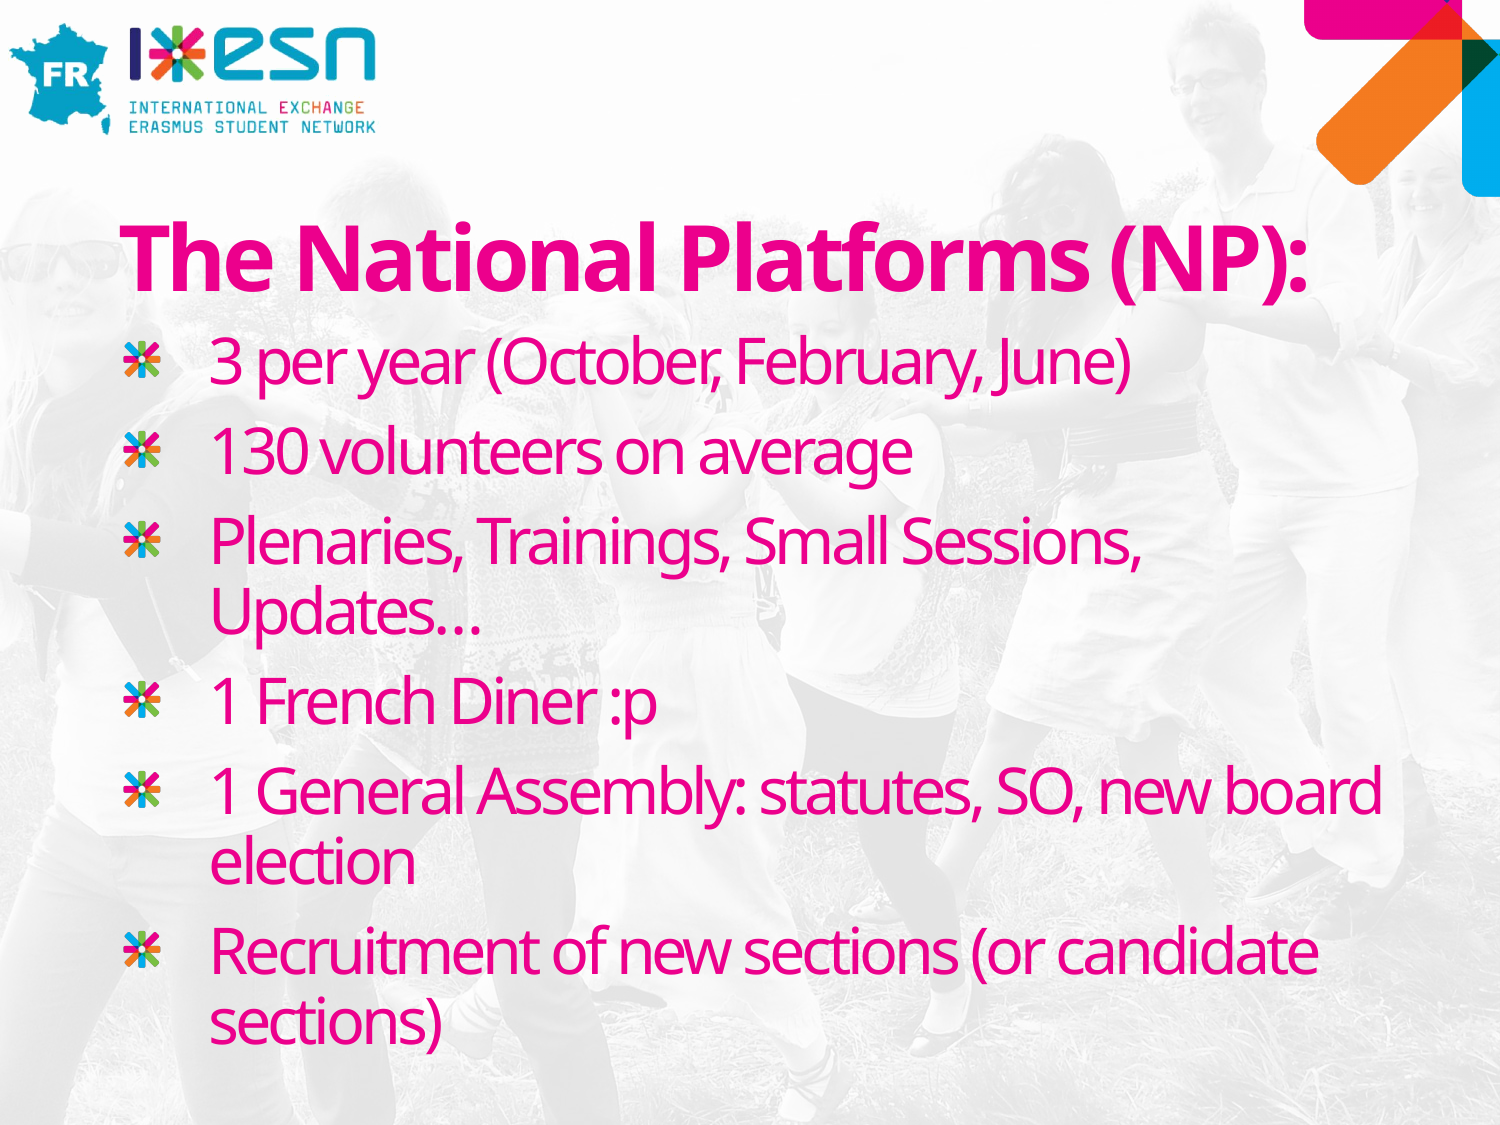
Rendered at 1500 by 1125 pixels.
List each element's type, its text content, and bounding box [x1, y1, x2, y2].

picture [118, 426, 165, 473]
picture [1294, 0, 1500, 217]
title The National Platforms (NP): [103, 202, 1397, 320]
picture [8, 0, 413, 161]
picture [118, 336, 165, 383]
list 3 per year (October, February, June) 130 volunteers on average Plenaries, Trainings, Small Sessions, Updates… 1 French Diner :p 1 General Assembly: statutes, SO, new board election Recruitment of new sections (or candidate sections) [103, 320, 1397, 1071]
picture [118, 516, 165, 563]
picture [118, 676, 165, 723]
picture [118, 926, 165, 973]
picture [118, 766, 165, 813]
